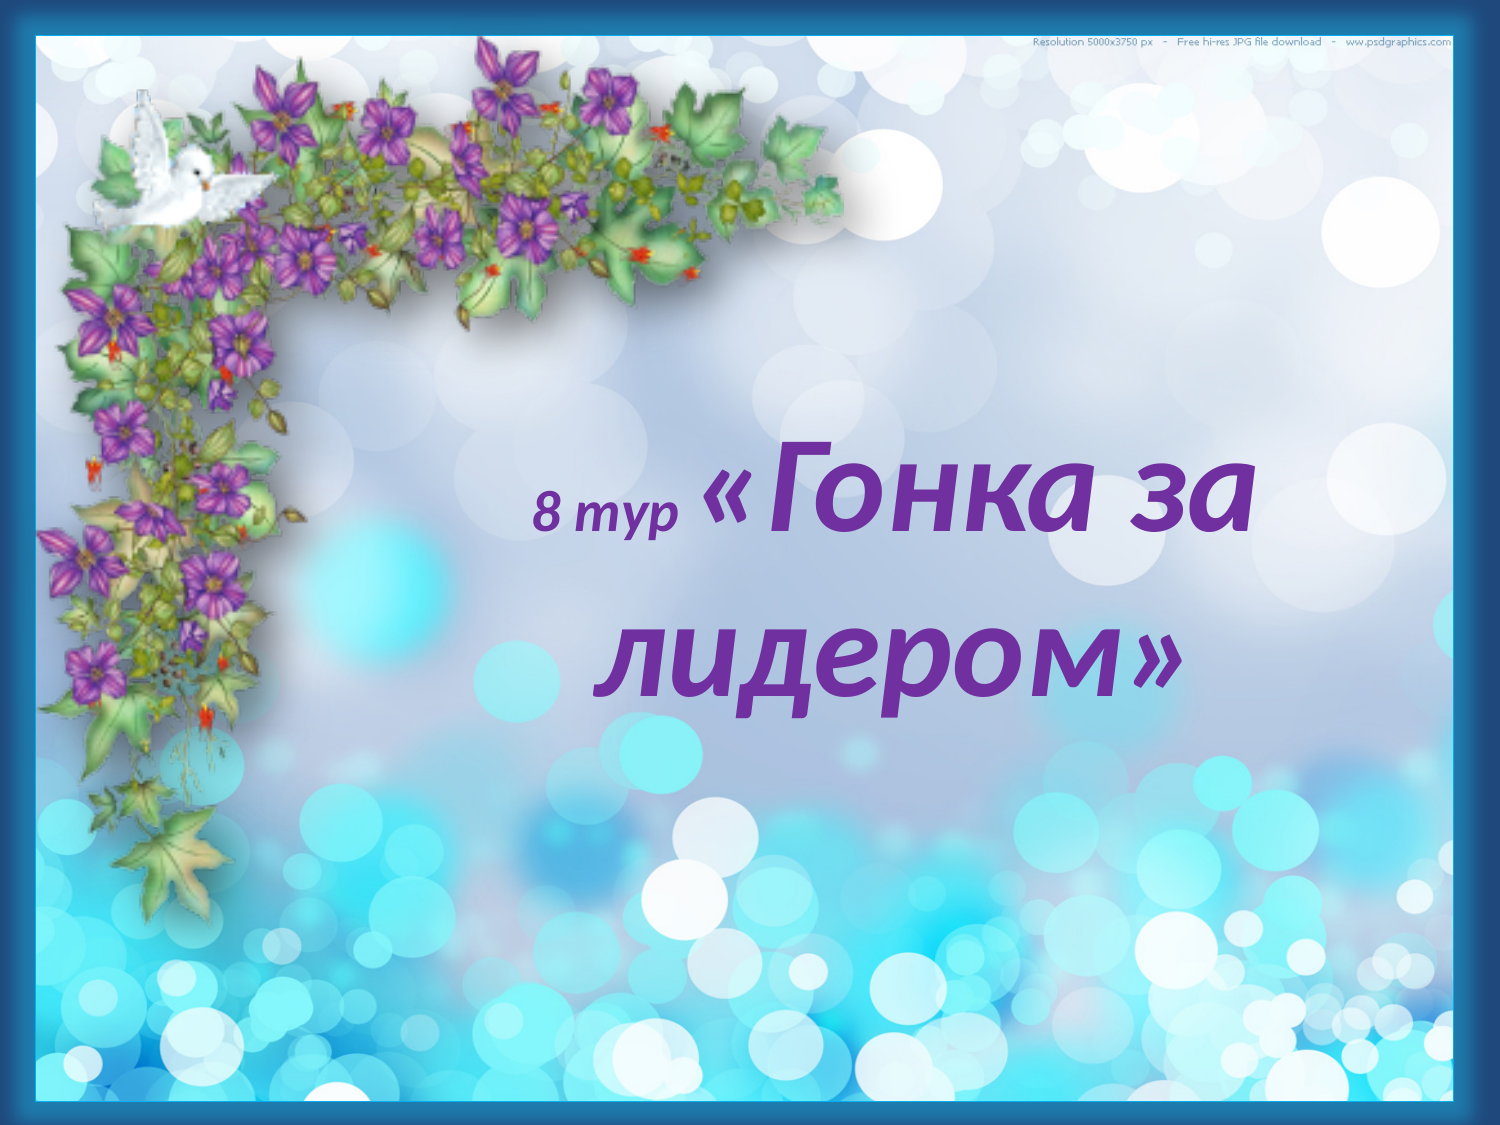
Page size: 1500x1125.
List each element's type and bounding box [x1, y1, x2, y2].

list [34, 34, 1454, 1102]
picture [34, 34, 844, 931]
